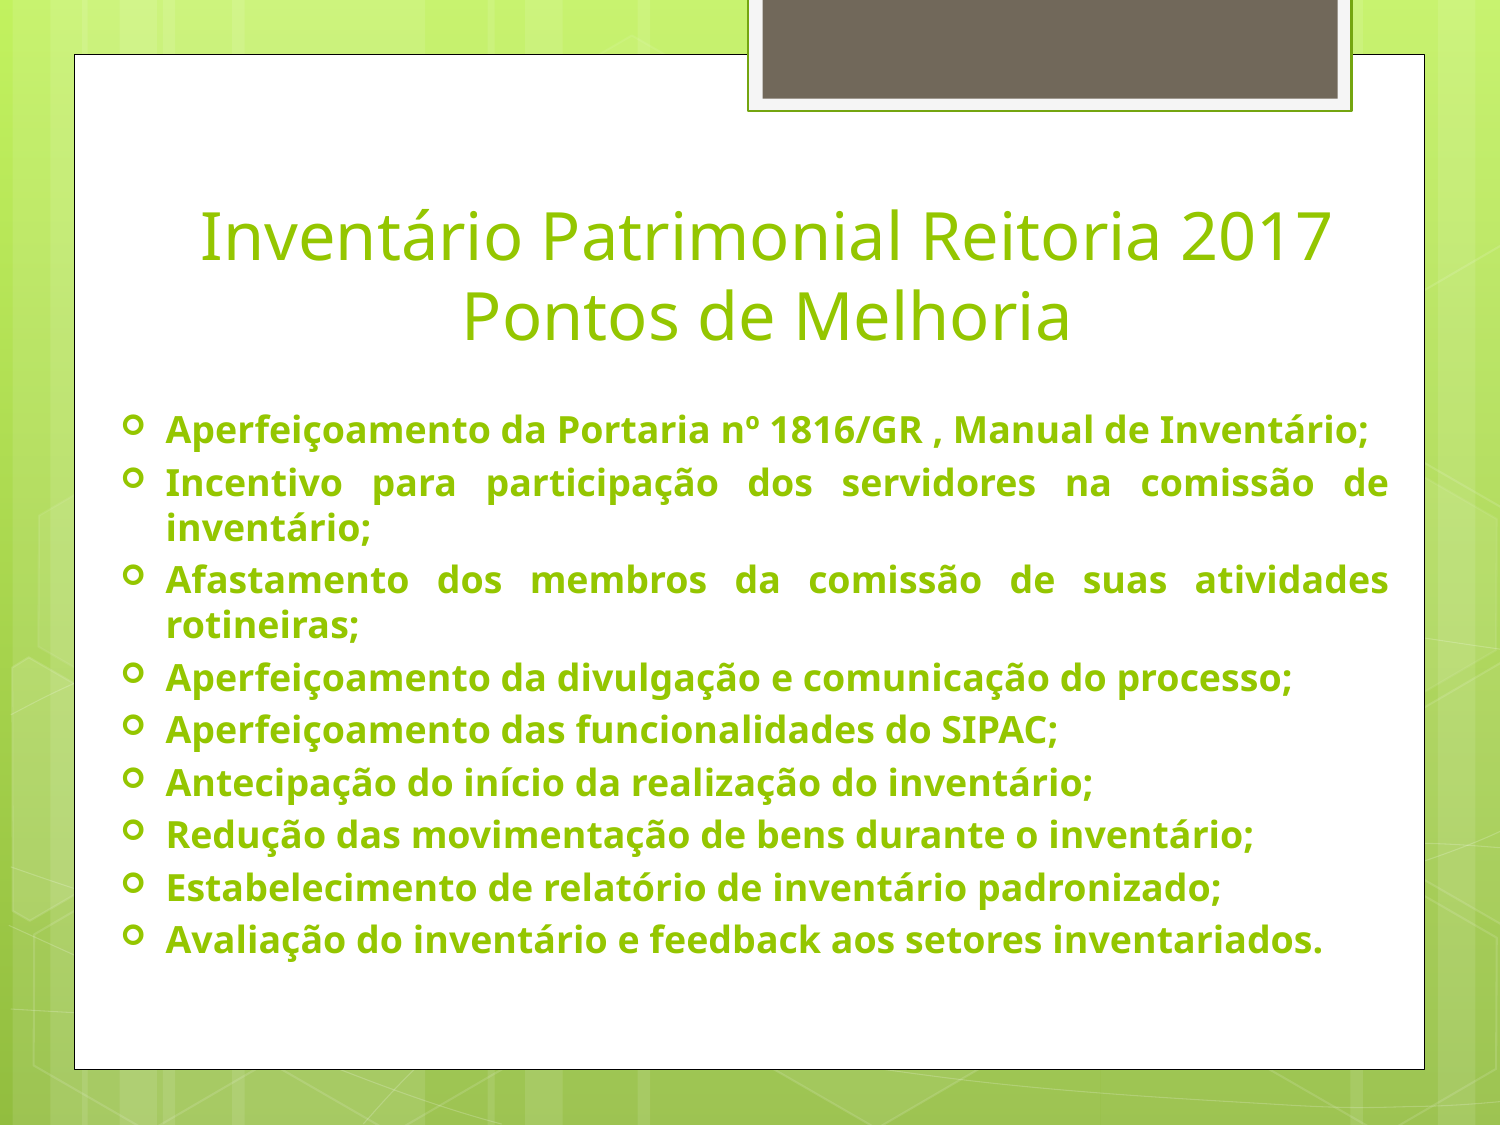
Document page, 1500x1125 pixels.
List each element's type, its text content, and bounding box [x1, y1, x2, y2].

title Inventário Patrimonial Reitoria 2017 Pontos de Melhoria [147, 160, 1388, 326]
list Aperfeiçoamento da Portaria nº 1816/GR , Manual de Inventário; Incentivo para participação dos servidores na comissão de inventário; Afastamento dos membros da comissão de suas atividades rotineiras; Aperfeiçoamento da divulgação e comunicação do processo; Aperfeiçoamento das funcionalidades do SIPAC; Antecipação do início da realização do inventário; Redução das movimentação de bens durante o inventário; Estabelecimento de relatório de inventário padronizado; Avaliação do inventário e feedback aos setores inventariados. [94, 326, 1406, 1083]
